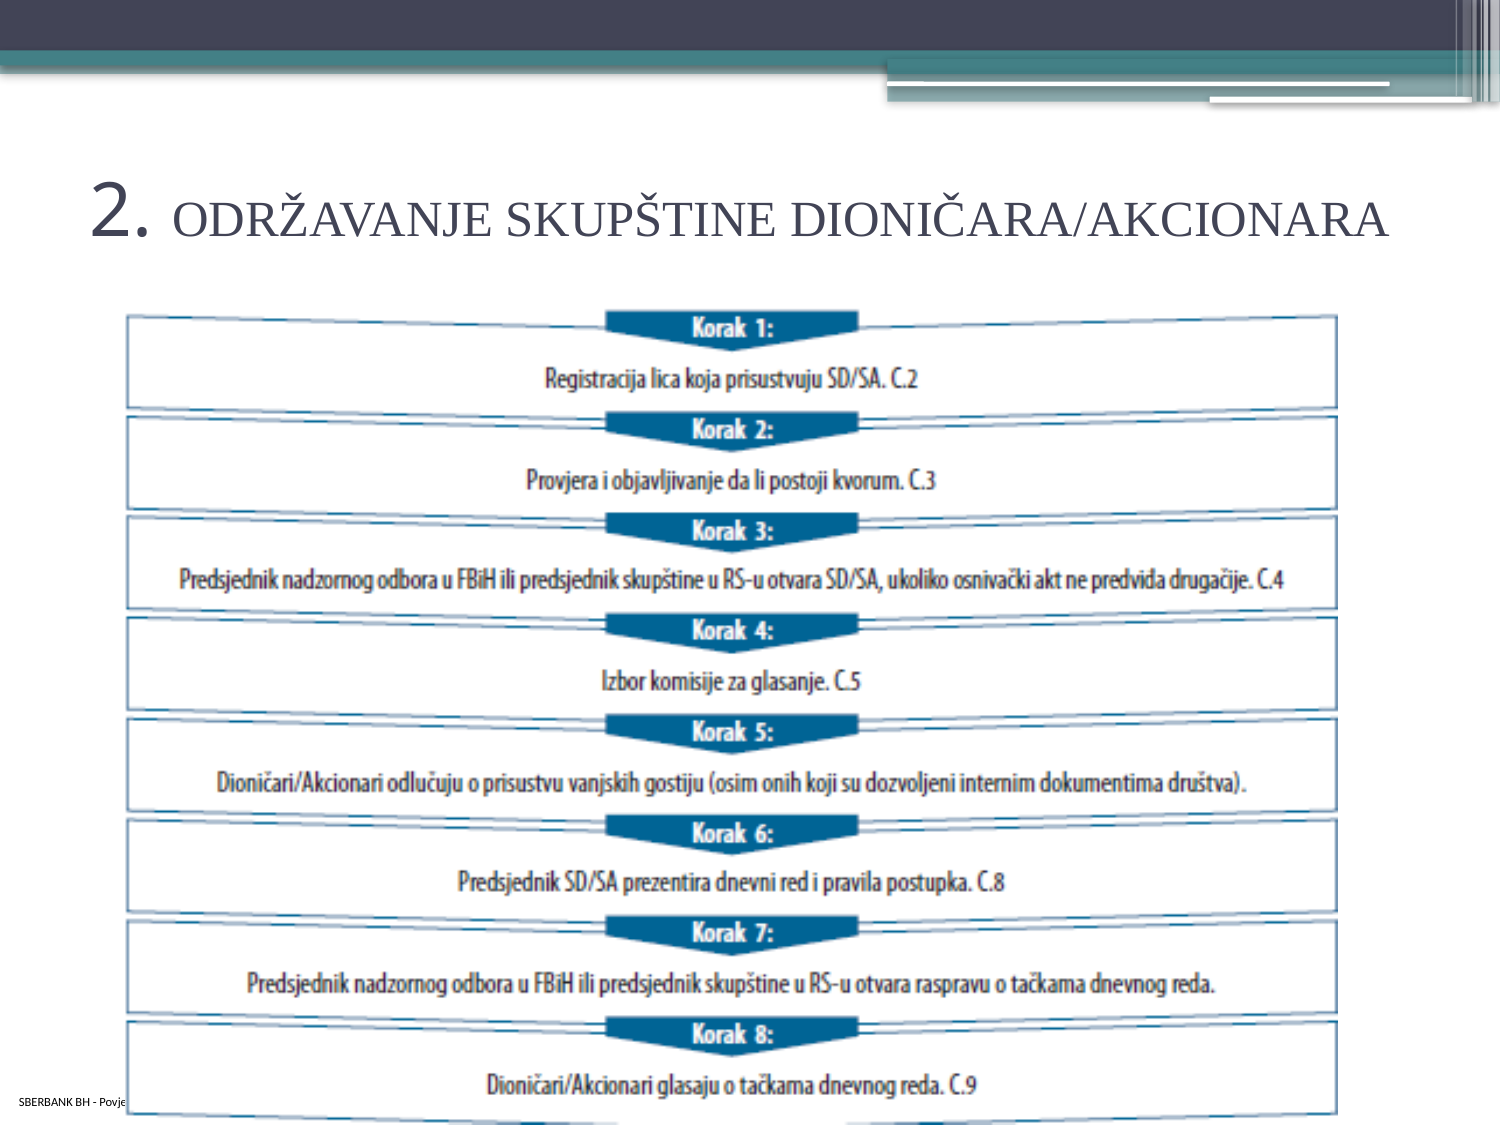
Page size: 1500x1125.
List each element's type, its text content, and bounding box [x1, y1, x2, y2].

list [124, 287, 1338, 1125]
title 2. ODRŽAVANJE SKUPŠTINE DIONIČARA/AKCIONARA [75, 125, 1425, 288]
